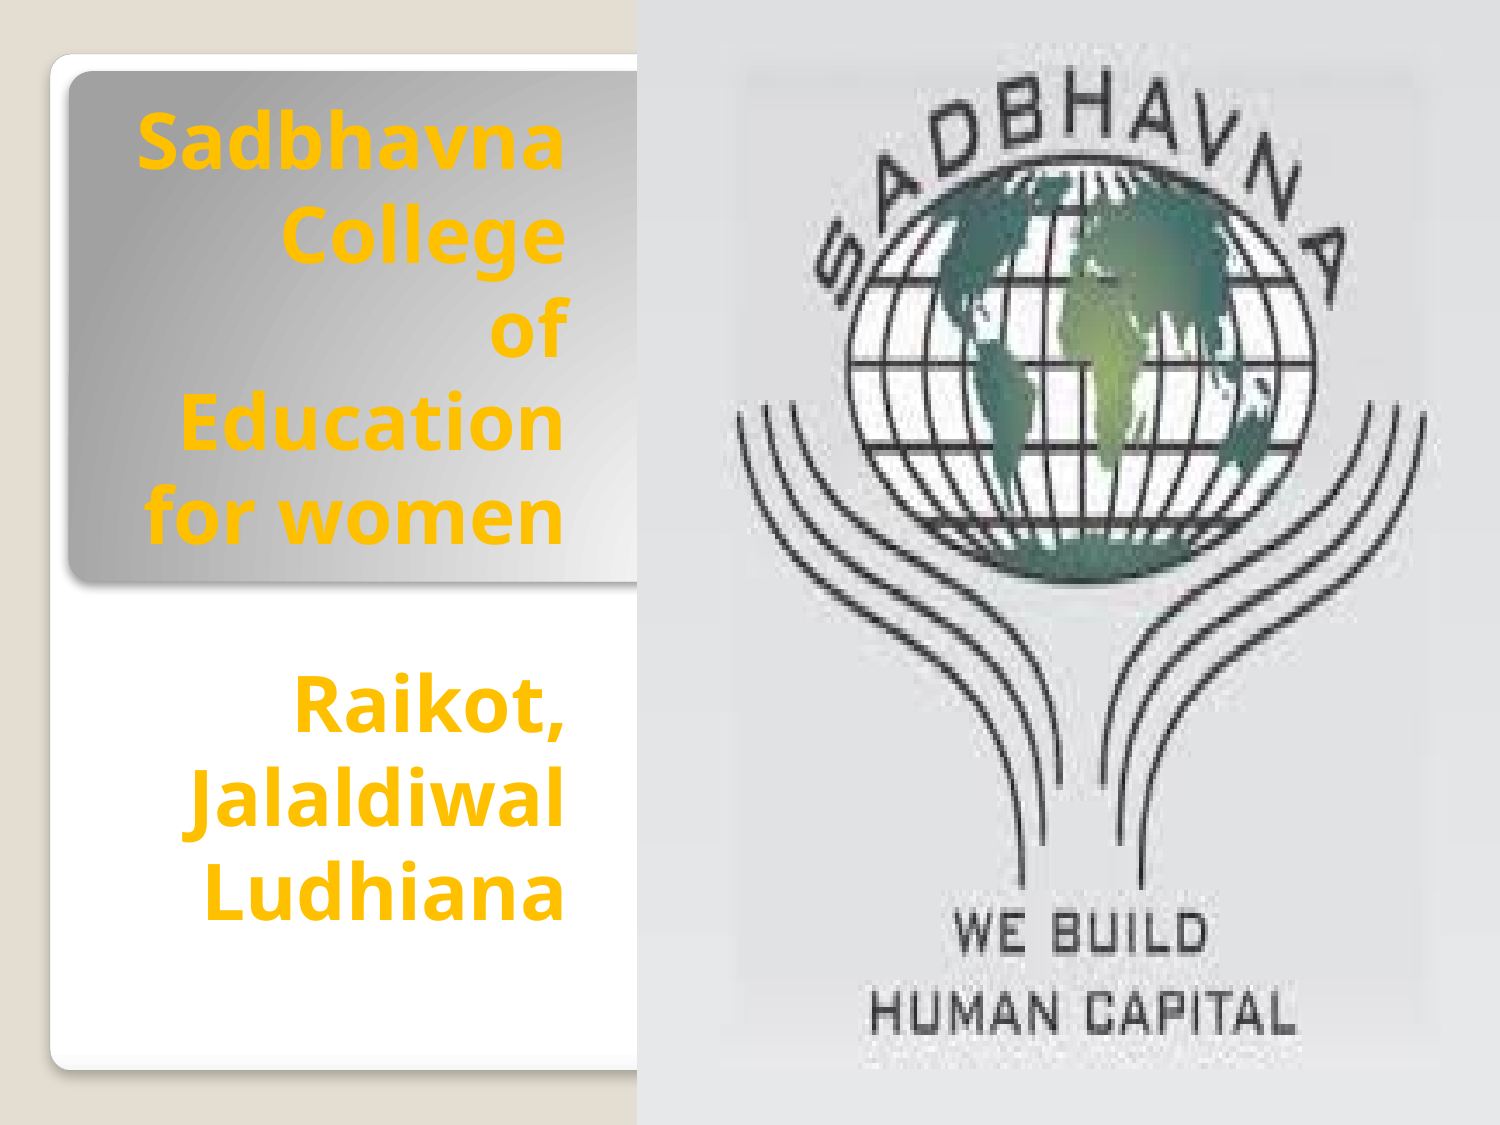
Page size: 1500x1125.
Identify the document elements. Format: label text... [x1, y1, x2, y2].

picture [637, 0, 1500, 1125]
title Sadbhavna College of Education for women Raikot, Jalaldiwal Ludhiana [37, 75, 575, 1038]
